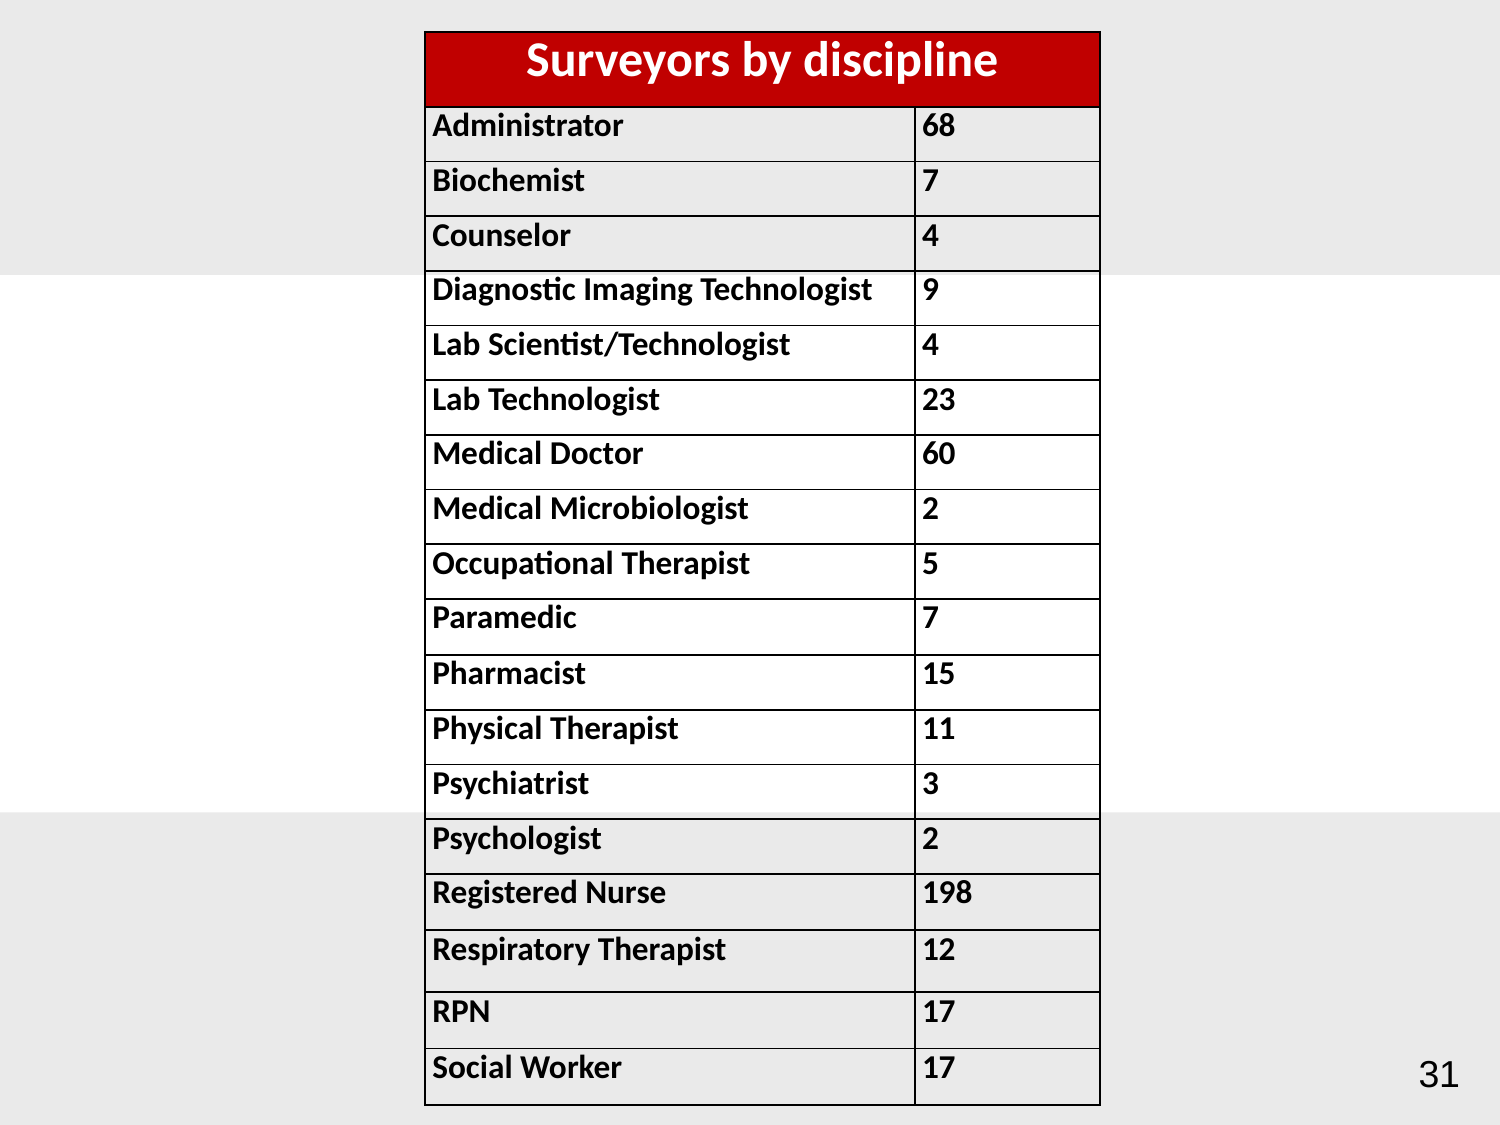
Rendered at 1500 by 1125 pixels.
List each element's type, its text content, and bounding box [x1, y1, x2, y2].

table_cell RPN [426, 993, 914, 1048]
table_cell 5 [916, 545, 1099, 598]
table_cell Psychiatrist [426, 765, 914, 818]
table_cell 9 [916, 272, 1099, 325]
table_cell 23 [916, 381, 1099, 434]
text_box [0, 0, 1500, 275]
table_cell 7 [916, 600, 1099, 654]
table_cell 68 [916, 108, 1099, 161]
table_cell Administrator [426, 108, 914, 161]
table_cell Diagnostic Imaging Technologist [426, 272, 914, 325]
table_cell 4 [916, 326, 1099, 379]
table_cell 2 [916, 490, 1099, 543]
table_cell 12 [916, 931, 1099, 991]
table_cell 198 [916, 875, 1099, 929]
table_cell Psychologist [426, 820, 914, 873]
table_cell Lab Technologist [426, 381, 914, 434]
table_cell 2 [916, 820, 1099, 873]
table_cell Pharmacist [426, 656, 914, 709]
table_cell Social Worker [426, 1049, 914, 1104]
text_box [0, 812, 1500, 1125]
table_cell Physical Therapist [426, 711, 914, 764]
table_cell Occupational Therapist [426, 545, 914, 598]
table_cell 3 [916, 765, 1099, 818]
slide_number 31 [1125, 1042, 1475, 1103]
table_cell Counselor [426, 217, 914, 270]
table_cell 17 [916, 993, 1099, 1048]
table_header Surveyors by discipline [426, 33, 1099, 106]
table_cell Paramedic [426, 600, 914, 654]
table_cell 60 [916, 436, 1099, 489]
table_cell Medical Doctor [426, 436, 914, 489]
table_cell Respiratory Therapist [426, 931, 914, 991]
table_cell 15 [916, 656, 1099, 709]
table_cell Biochemist [426, 162, 914, 215]
table_cell Registered Nurse [426, 875, 914, 929]
table_cell Lab Scientist/Technologist [426, 326, 914, 379]
table_cell Medical Microbiologist [426, 490, 914, 543]
table_cell 4 [916, 217, 1099, 270]
table_cell 17 [916, 1049, 1099, 1104]
table_cell 11 [916, 711, 1099, 764]
table_cell 7 [916, 162, 1099, 215]
